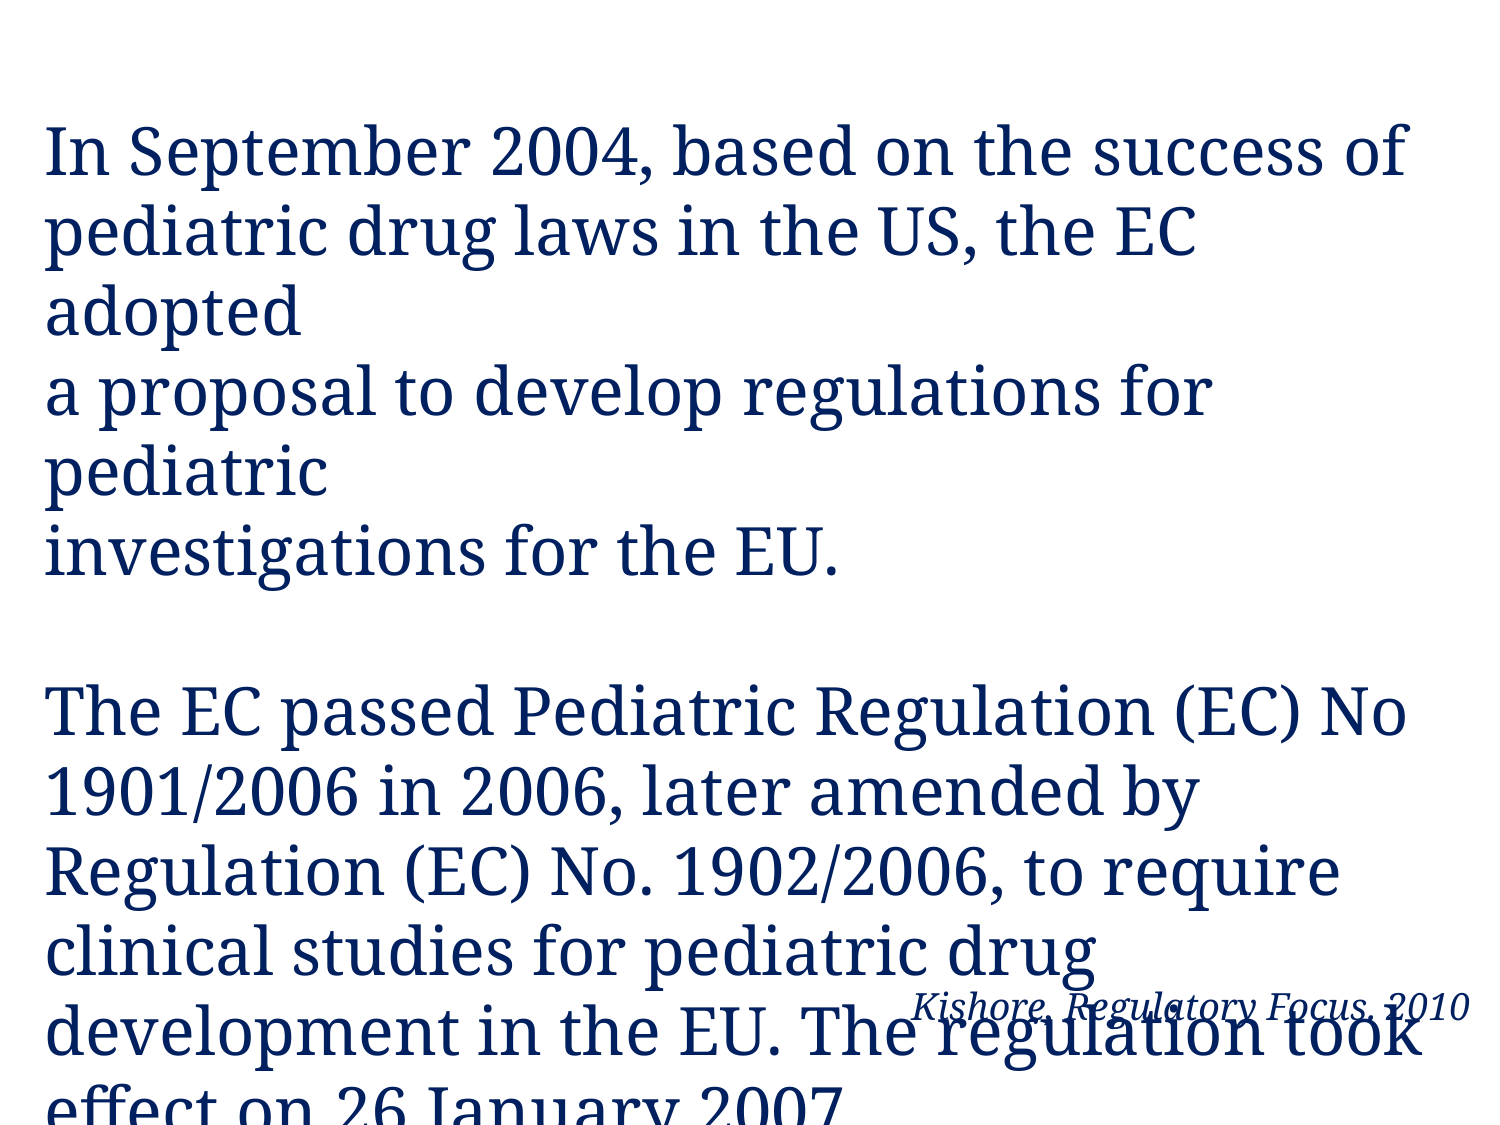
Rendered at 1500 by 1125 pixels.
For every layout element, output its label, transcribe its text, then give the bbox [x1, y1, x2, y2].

text_box Kishore, Regulatory Focus. 2010 [896, 975, 1486, 1036]
text_box In September 2004, based on the success of pediatric drug laws in the US, the EC adopted a proposal to develop regulations for pediatric investigations for the EU. The EC passed Pediatric Regulation (EC) No 1901/2006 in 2006, later amended by Regulation (EC) No. 1902/2006, to require clinical studies for pediatric drug development in the EU. The regulation took effect on 26 January 2007. [29, 101, 1465, 1125]
